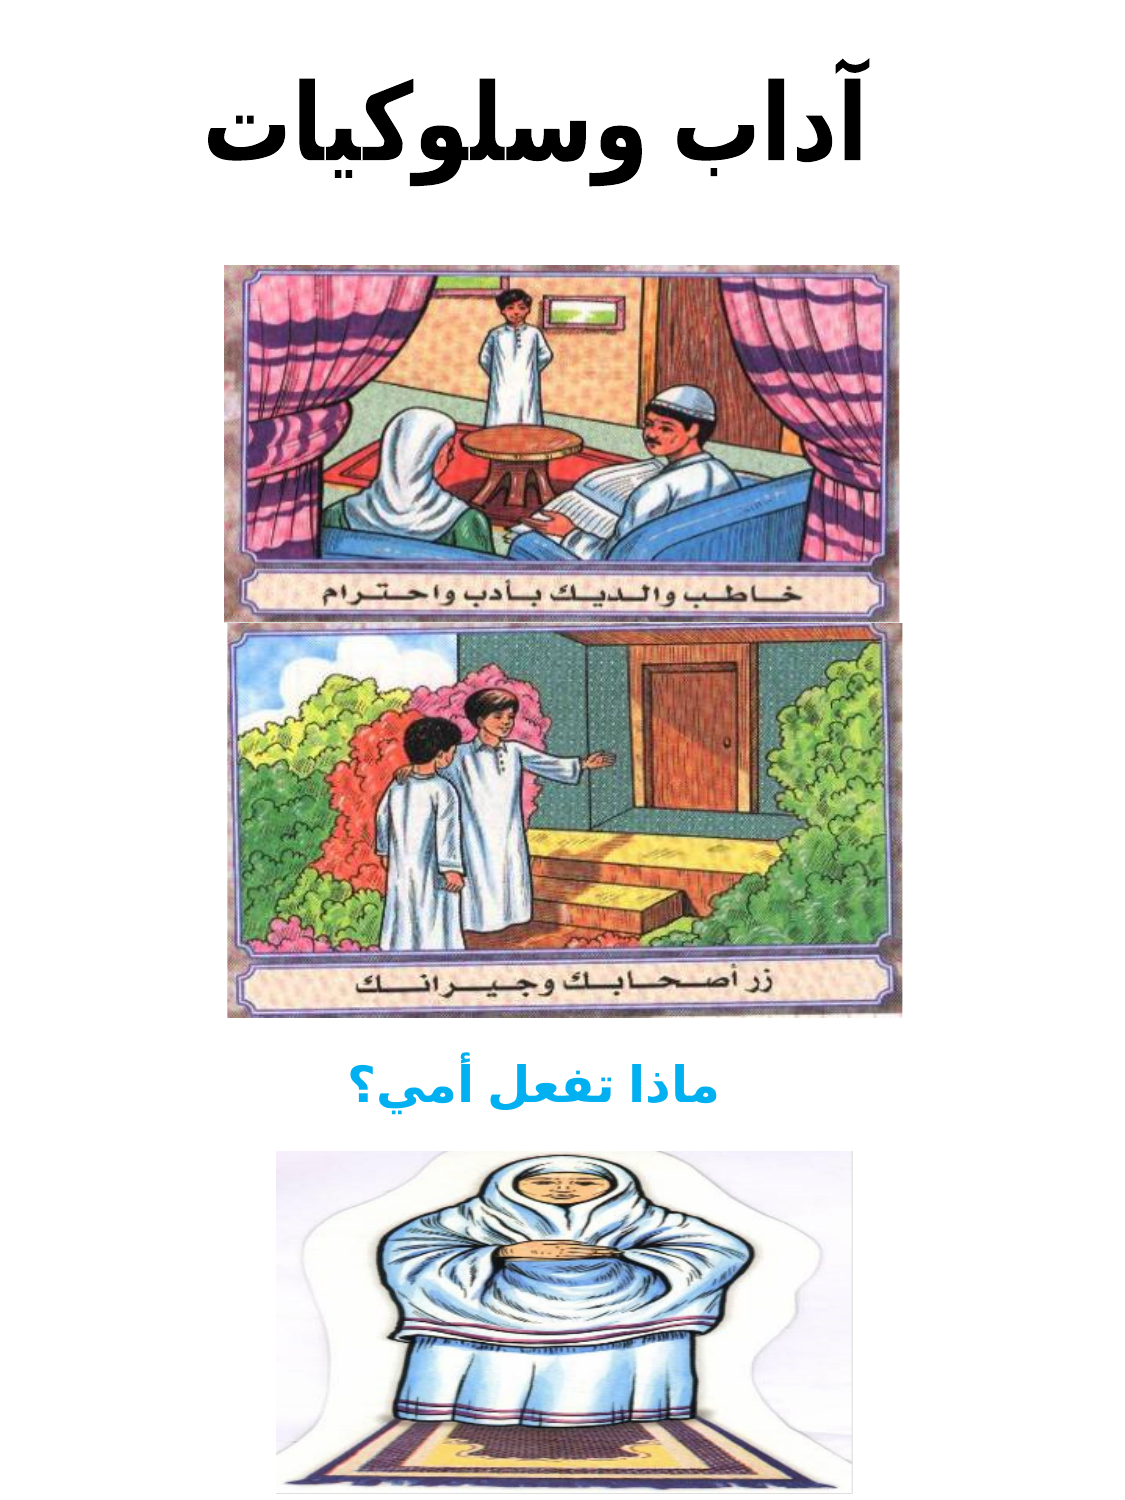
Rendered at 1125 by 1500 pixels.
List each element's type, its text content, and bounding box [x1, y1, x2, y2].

text_box ماذا تفعل أمي؟ [332, 1045, 736, 1120]
picture [223, 265, 901, 624]
text_box [227, 631, 903, 1018]
picture [276, 1151, 854, 1495]
